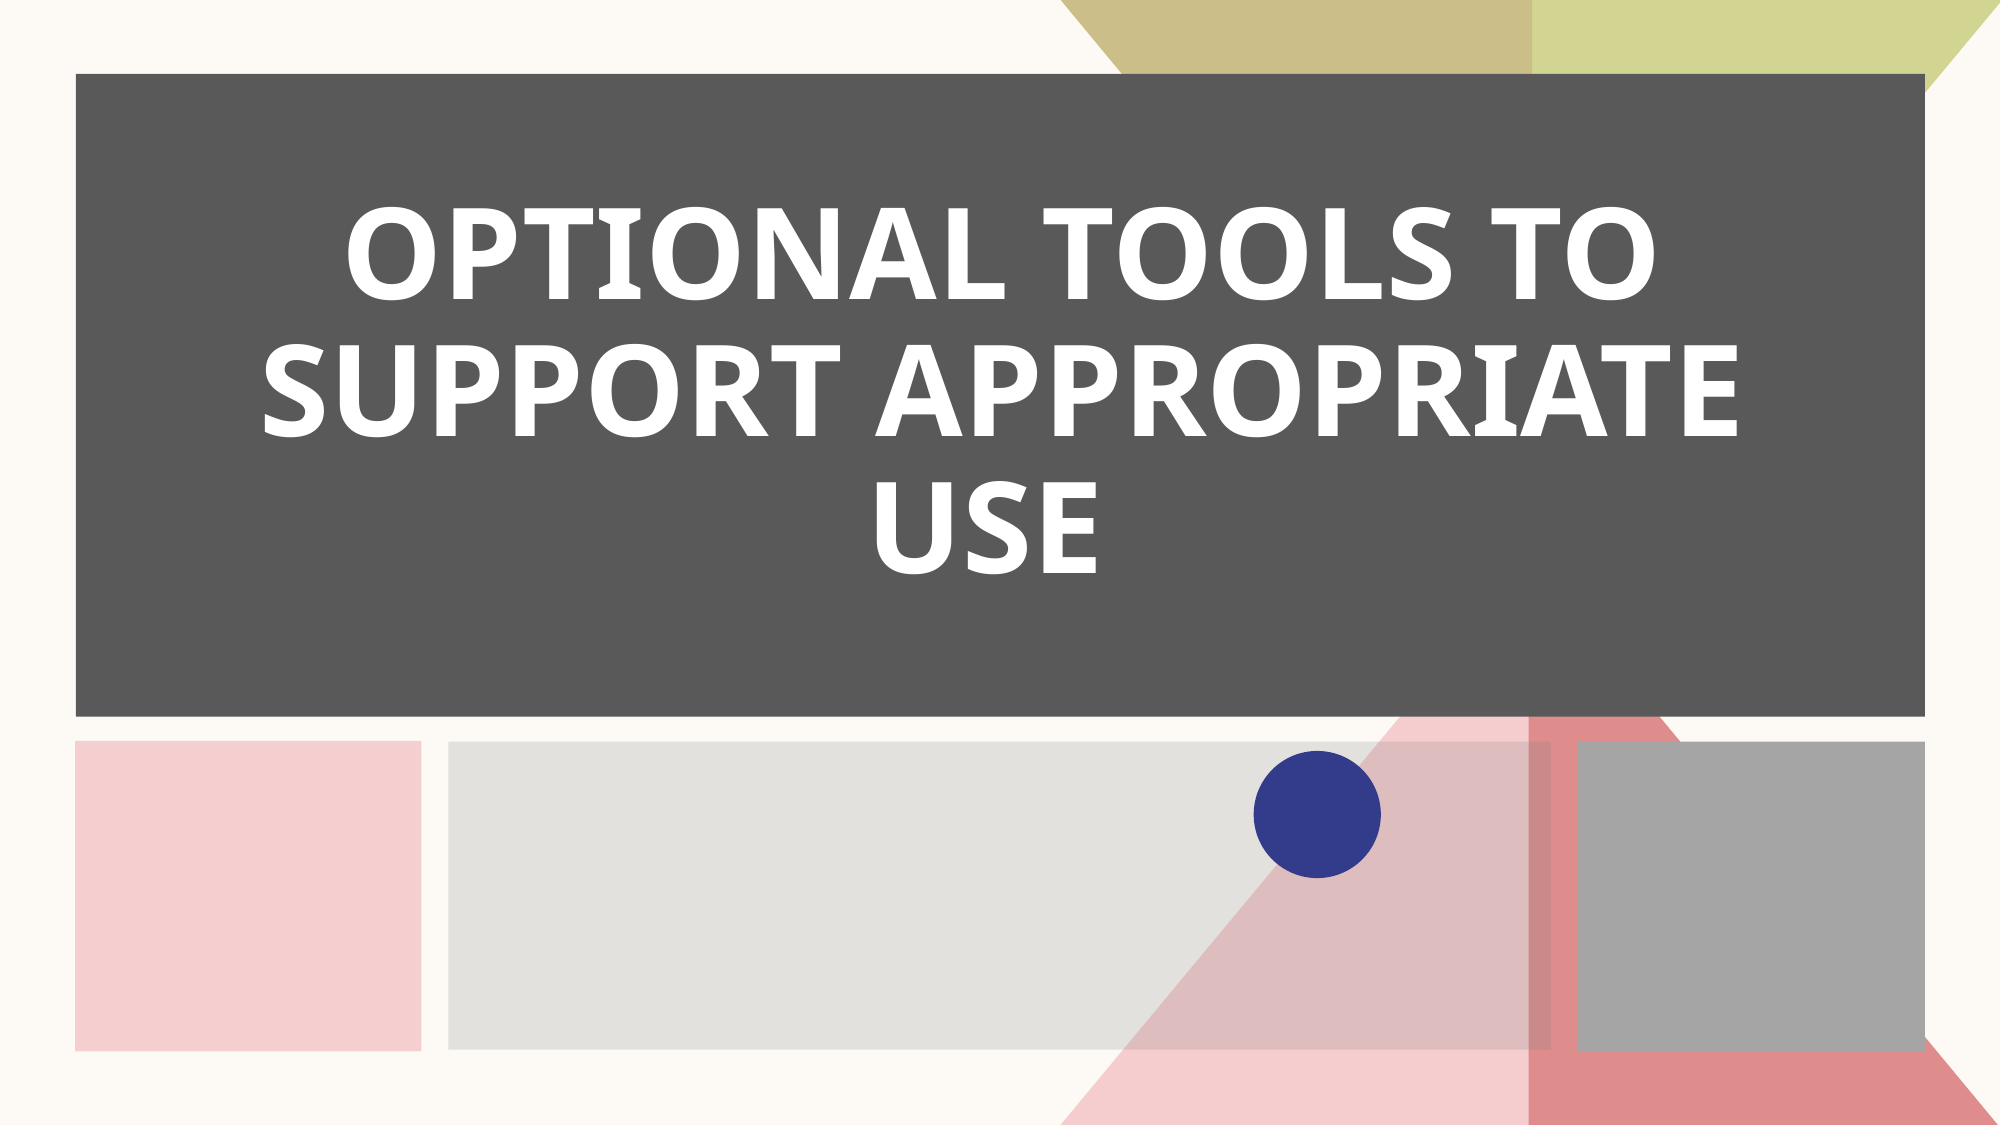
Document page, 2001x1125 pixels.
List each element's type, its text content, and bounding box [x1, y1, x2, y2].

text_box [1577, 741, 1926, 1053]
title Optional Tools to support appropriate use [180, 179, 1823, 611]
text_box [447, 741, 1552, 1051]
text_box [74, 740, 422, 1052]
text_box [75, 73, 1926, 718]
